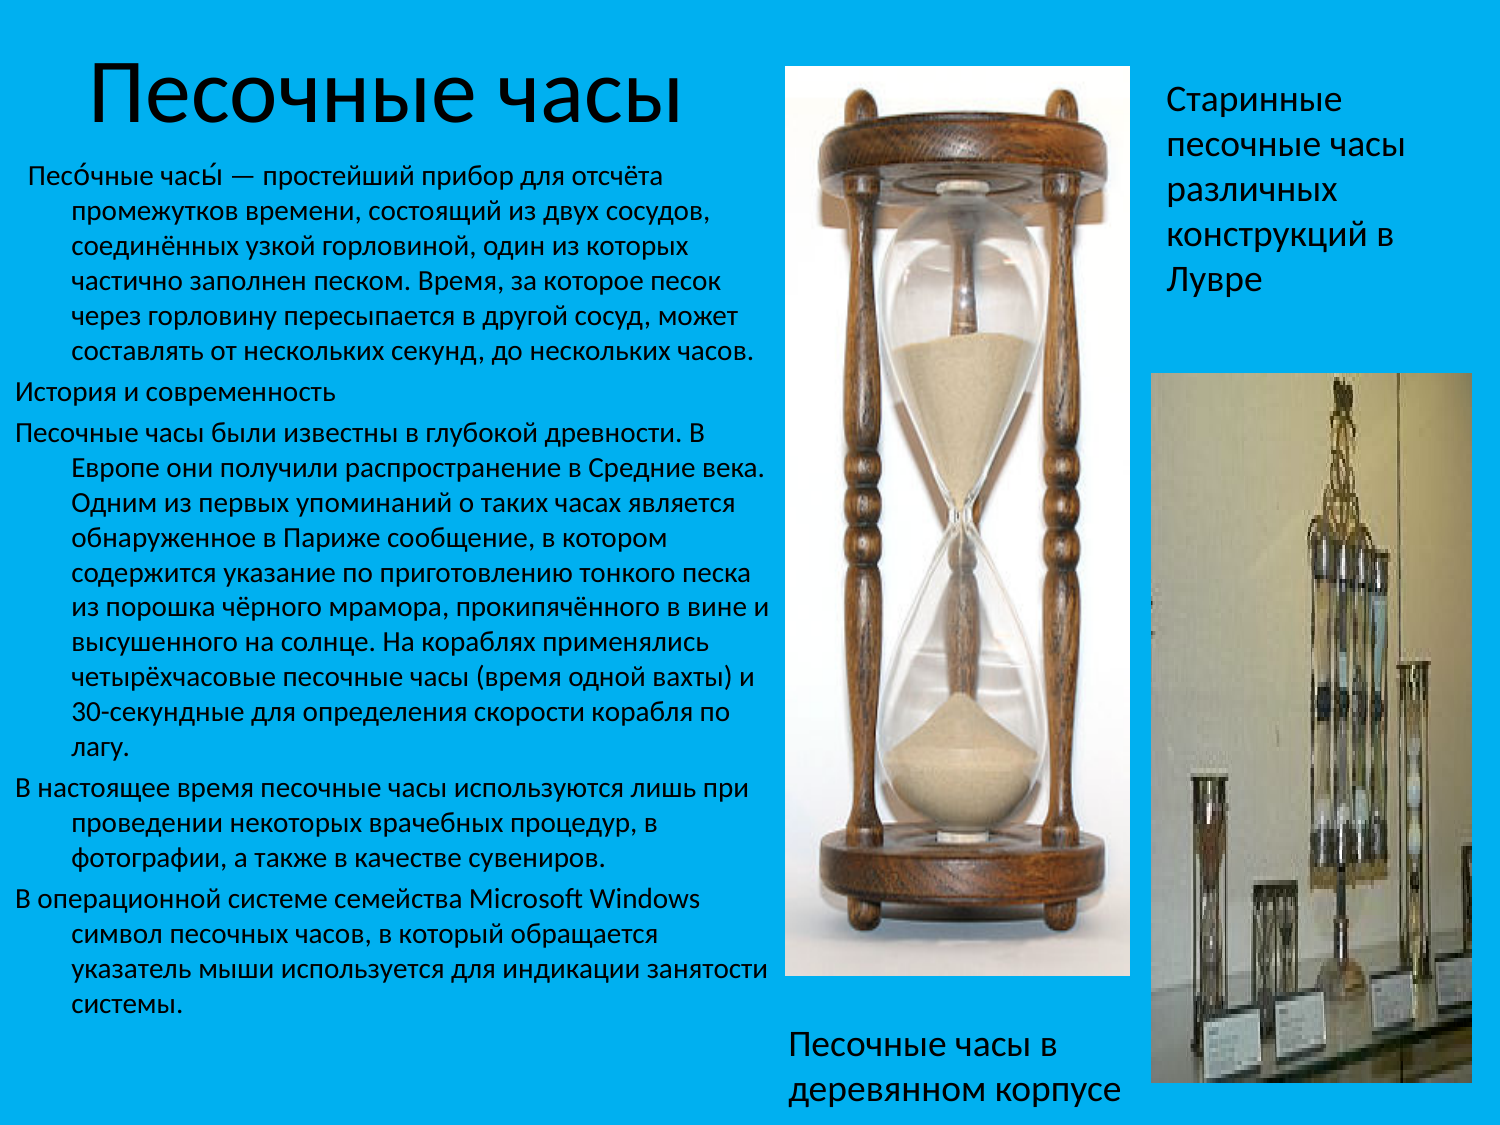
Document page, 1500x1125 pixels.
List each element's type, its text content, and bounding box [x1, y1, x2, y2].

text_box Песочные часы в деревянном корпусе [773, 1011, 1140, 1117]
list Песо́чные часы́ — простейший прибор для отсчёта промежутков времени, состоящий из двух сосудов, соединённых узкой горловиной, один из которых частично заполнен песком. Время, за которое песок через горловину пересыпается в другой сосуд, может составлять от нескольких секунд, до нескольких часов. История и современность Песочные часы были известны в глубокой древности. В Европе они получили распространение в Средние века. Одним из первых упоминаний о таких часах является обнаруженное в Париже сообщение, в котором содержится указание по приготовлению тонкого песка из порошка чёрного мрамора, прокипячённого в вине и высушенного на солнце. На кораблях применялись четырёхчасовые песочные часы (время одной вахты) и 30-секундные для определения скорости корабля по лагу. В настоящее время песочные часы используются лишь при проведении некоторых врачебных процедур, в фотографии, а также в качестве сувениров. В операционной системе семейства Microsoft Windows символ песочных часов, в который обращается указатель мыши используется для индикации занятости системы. [0, 149, 786, 1125]
picture [1152, 374, 1471, 1082]
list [785, 66, 1130, 977]
title Песочные часы [0, 0, 774, 149]
text_box Старинные песочные часы различных конструкций в Лувре [1151, 66, 1436, 307]
